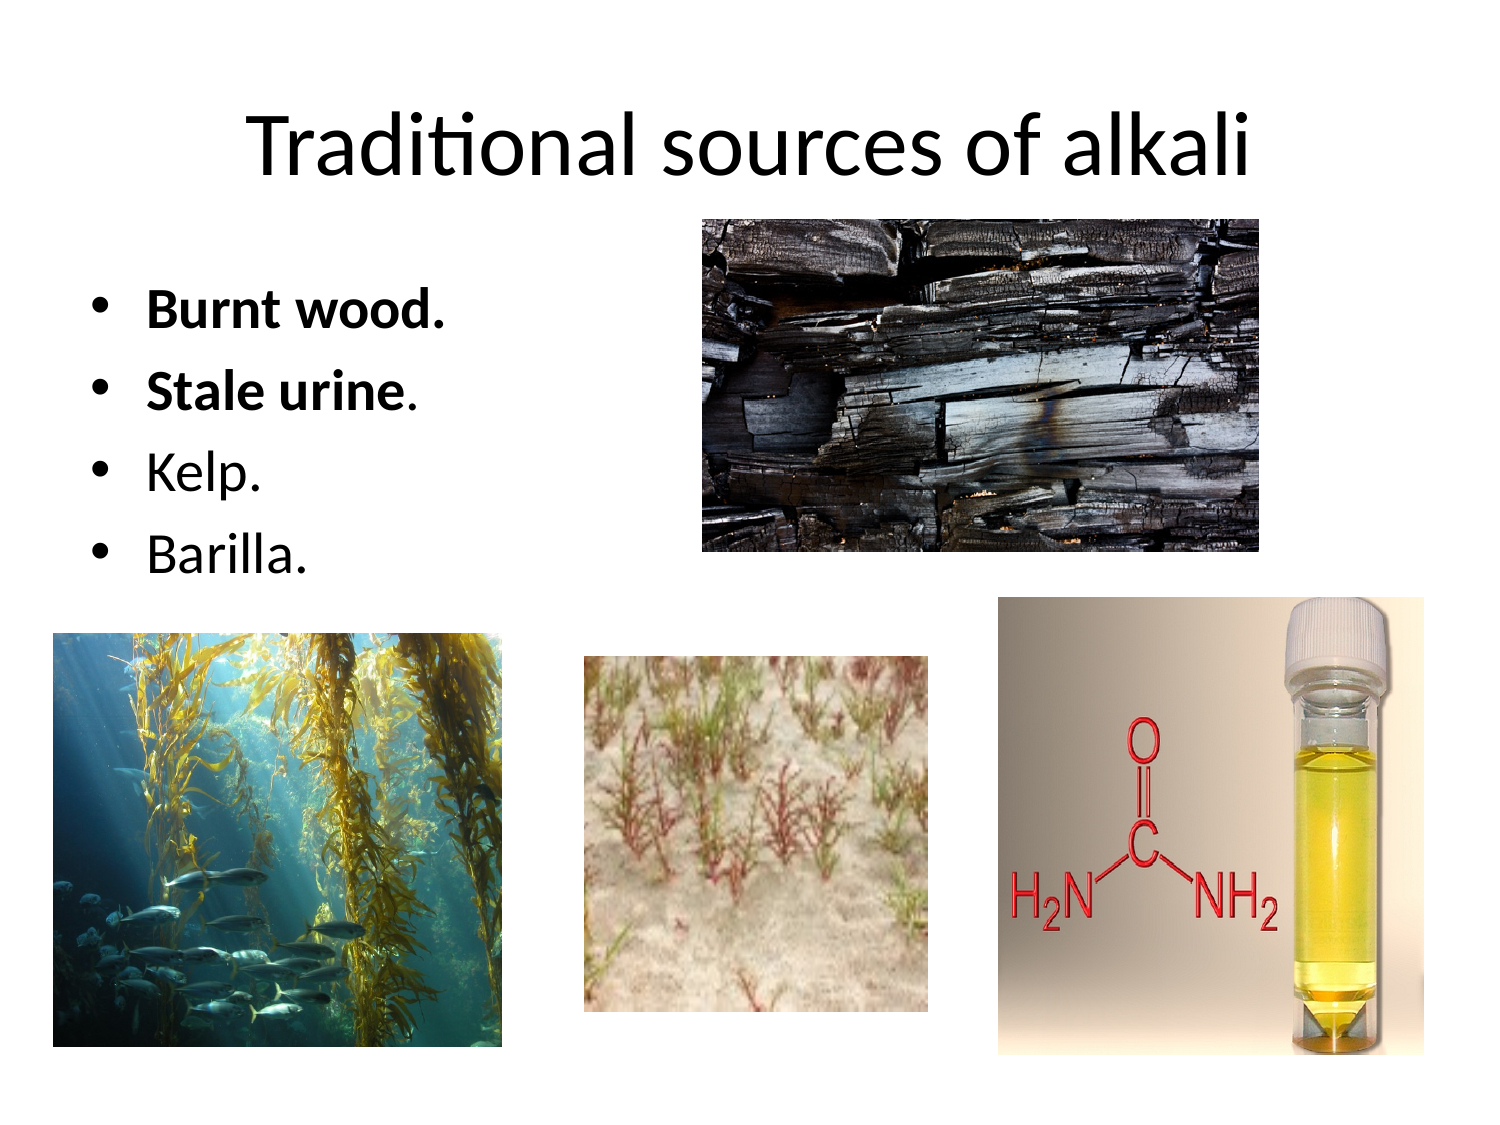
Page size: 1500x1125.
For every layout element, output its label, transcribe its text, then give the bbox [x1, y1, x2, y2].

picture [997, 597, 1424, 1055]
picture [52, 633, 502, 1048]
picture [584, 656, 928, 1012]
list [702, 219, 1260, 552]
title Traditional sources of alkali [75, 45, 1425, 233]
list Burnt wood. Stale urine. Kelp. Barilla. [75, 262, 738, 1005]
